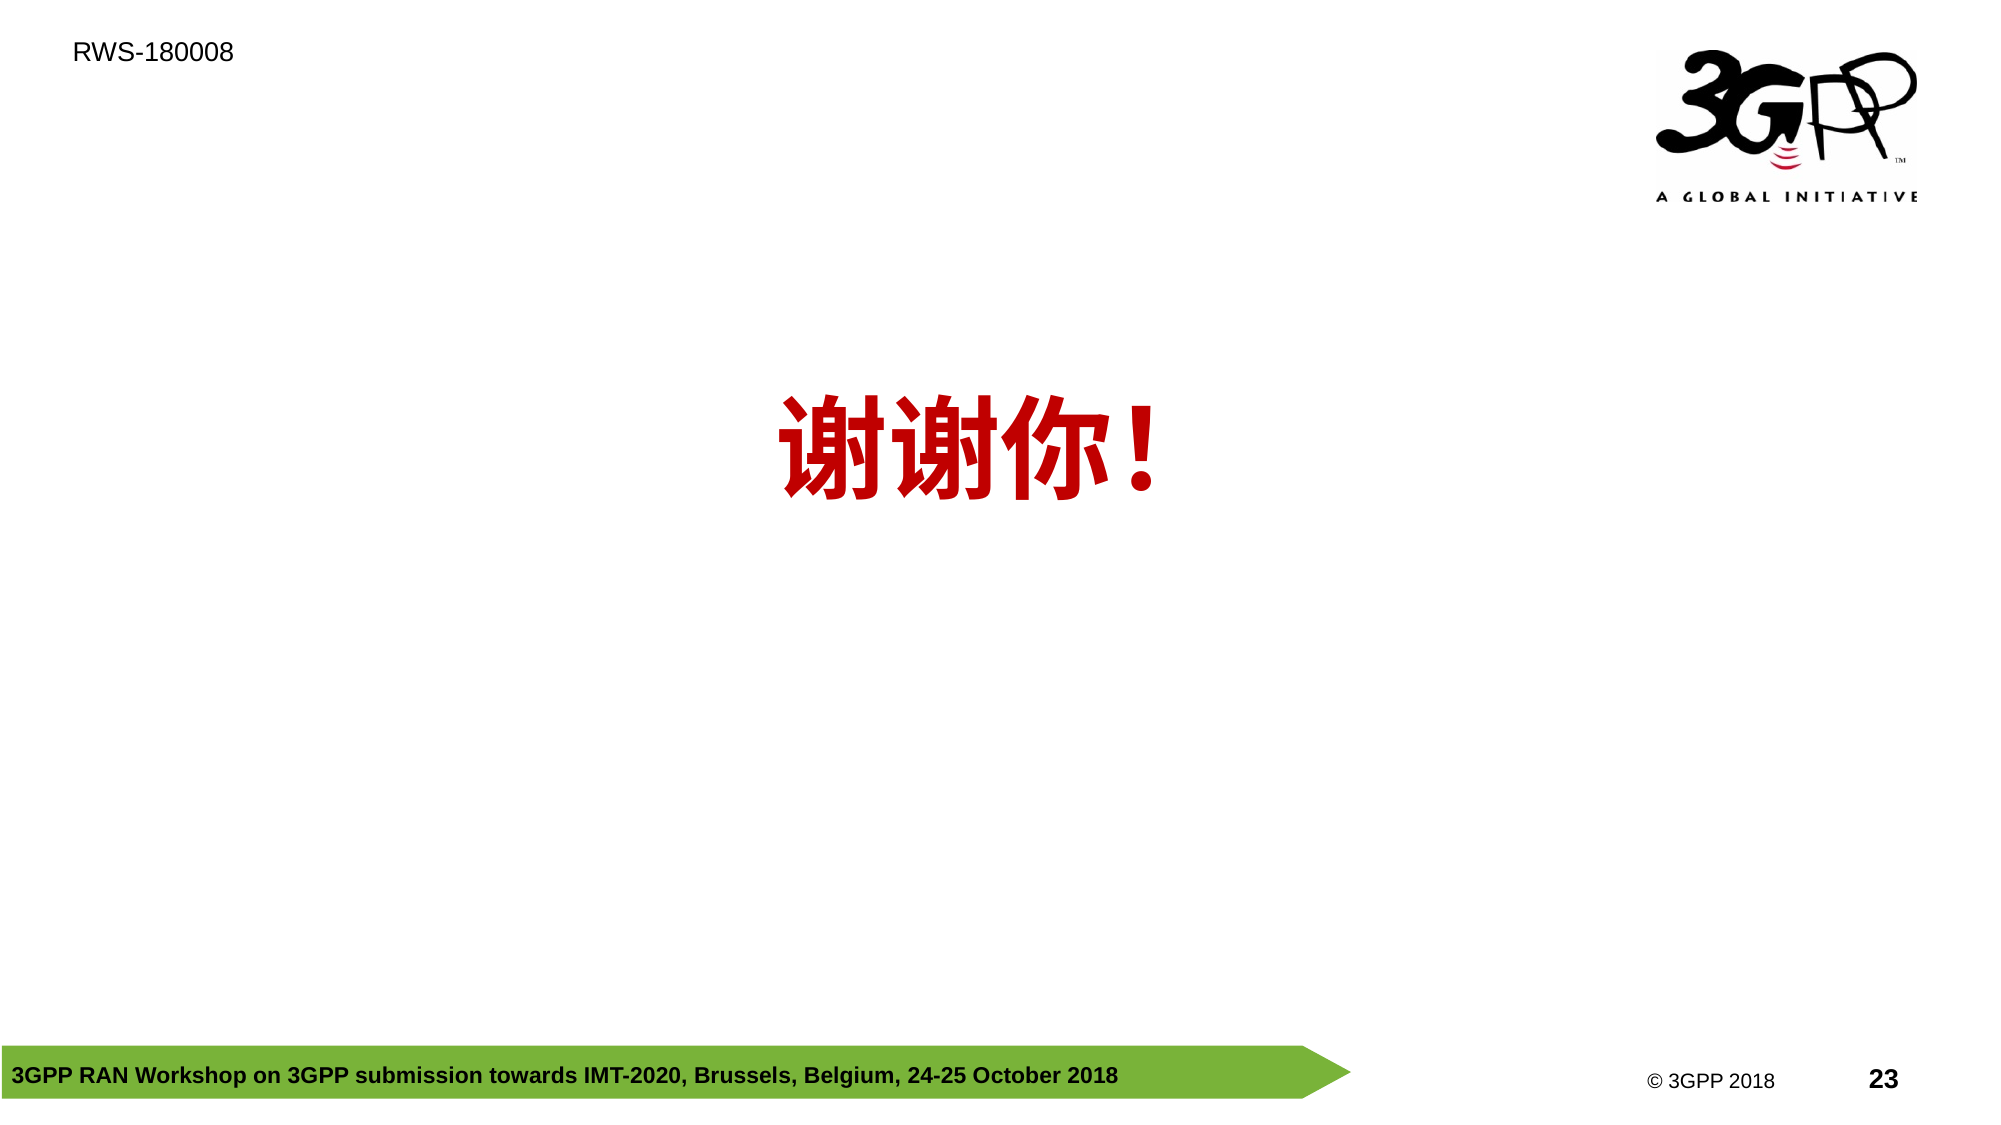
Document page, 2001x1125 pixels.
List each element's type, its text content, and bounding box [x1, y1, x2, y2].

picture [1656, 50, 1917, 202]
text_box 谢谢你！ [440, 375, 1561, 517]
